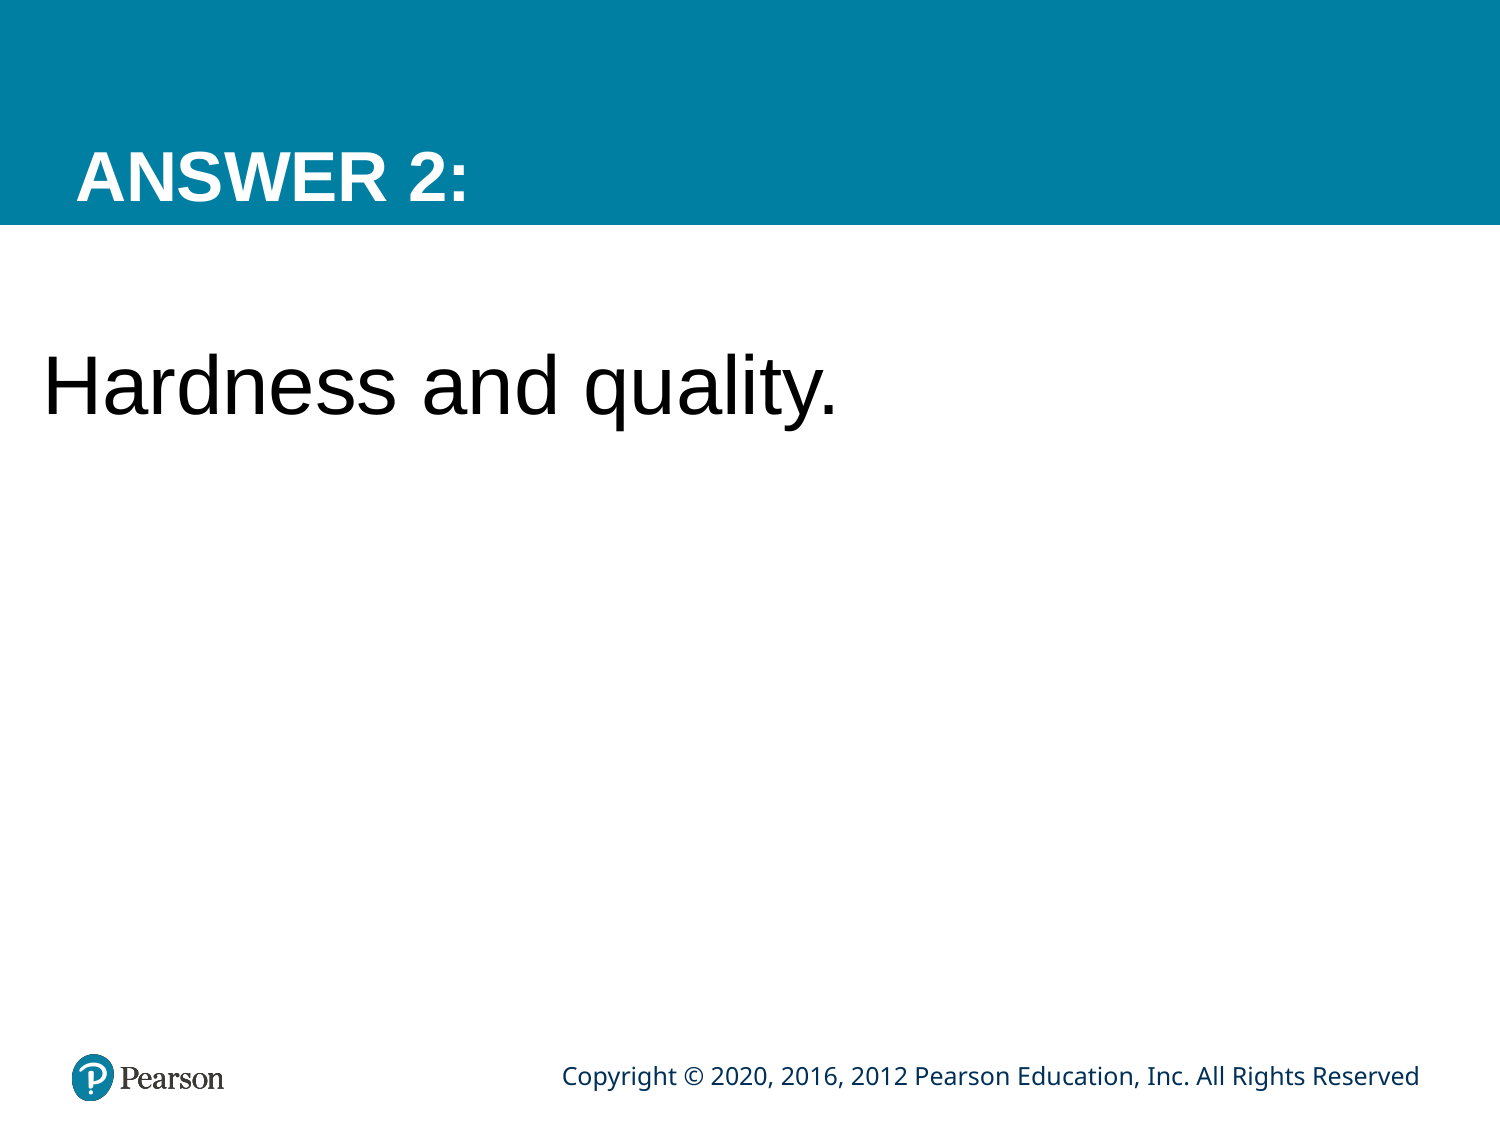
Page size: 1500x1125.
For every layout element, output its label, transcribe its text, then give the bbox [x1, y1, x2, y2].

picture [98, 1054, 224, 1101]
picture [72, 1088, 83, 1101]
text_box Hardness and quality. [27, 324, 1428, 439]
title ANSWER 2: [75, 35, 1425, 216]
picture [80, 1063, 106, 1088]
picture [72, 1054, 87, 1070]
